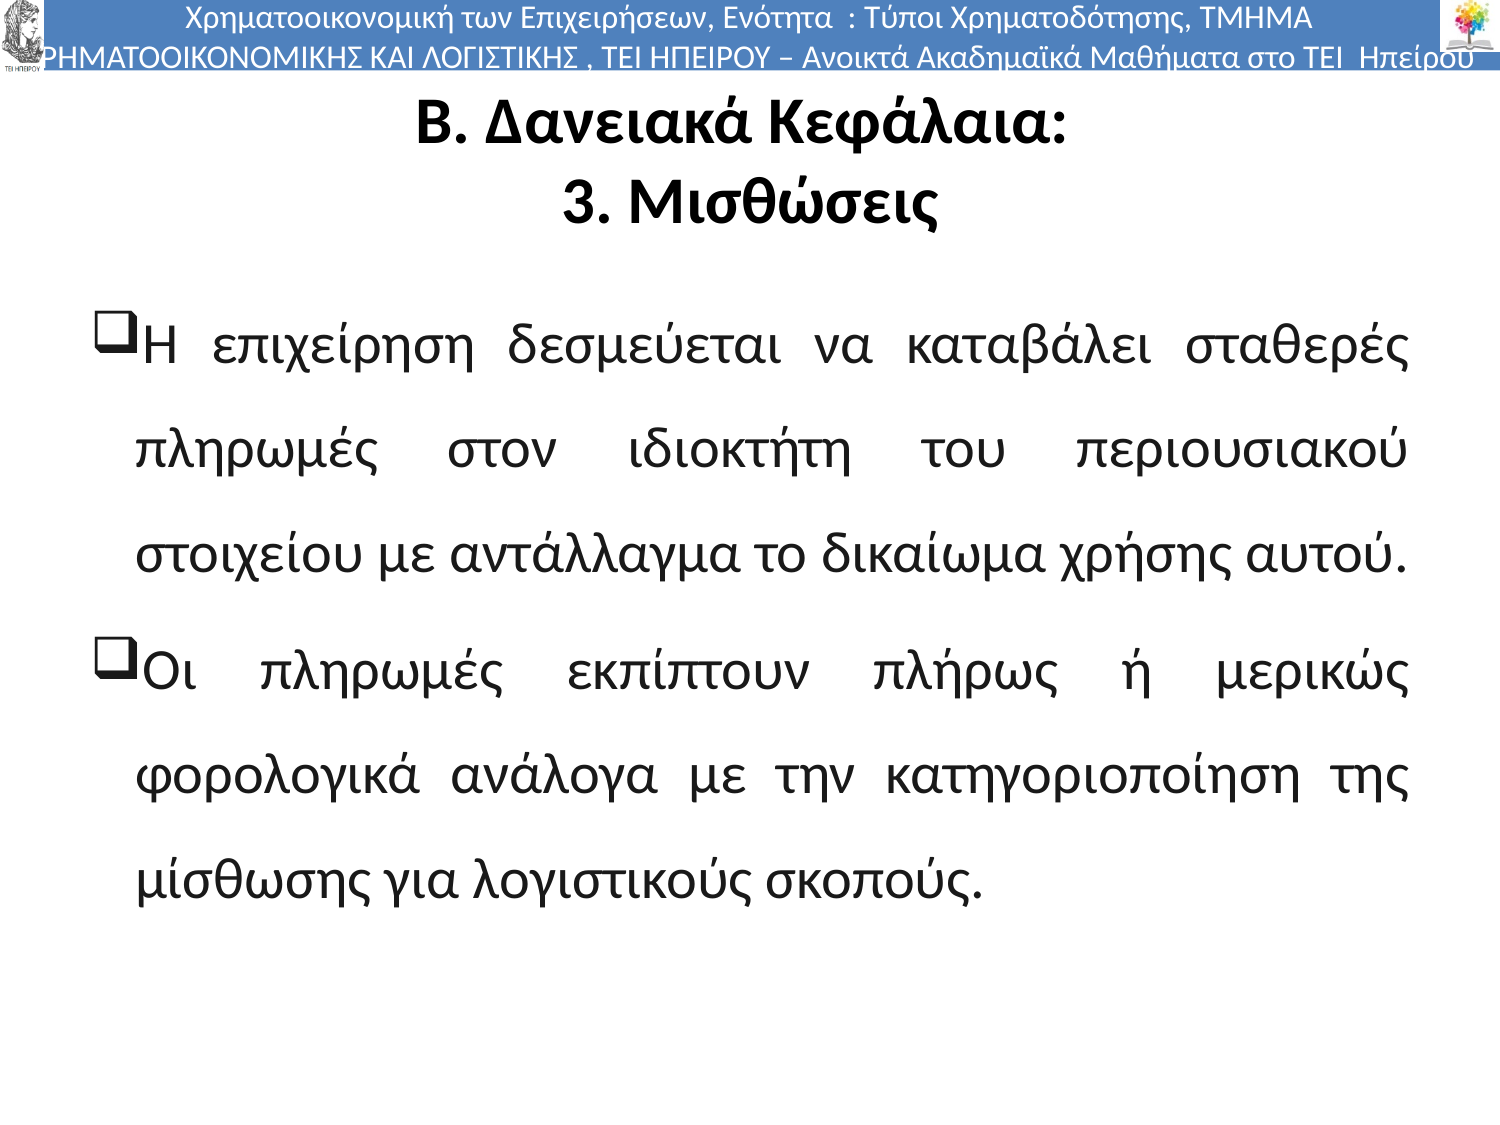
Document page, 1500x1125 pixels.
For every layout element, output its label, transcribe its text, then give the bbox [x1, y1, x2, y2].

list Η επιχείρηση δεσμεύεται να καταβάλει σταθερές πληρωμές στον ιδιοκτήτη του περιουσιακού στοιχείου με αντάλλαγμα το δικαίωμα χρήσης αυτού. Οι πληρωμές εκπίπτουν πλήρως ή μερικώς φορολογικά ανάλογα με την κατηγοριοποίηση της μίσθωσης για λογιστικούς σκοπούς. [75, 262, 1425, 1005]
title Β. Δανειακά Κεφάλαια: 3. Μισθώσεις [75, 82, 1425, 233]
text_box Χρηματοοικονομική των Επιχειρήσεων, Ενότητα : Τύποι Χρηματοδότησης, ΤΜΗΜΑ ΧΡΗΜΑΤΟΟΙΚΟΝΟΜΙΚΉΣ ΚΑΙ ΛΟΓΙΣΤΙΚΗΣ , ΤΕΙ ΗΠΕΙΡΟΥ – Ανοικτά Ακαδημαϊκά Μαθήματα στο ΤΕΙ Ηπείρου [45, 0, 1500, 72]
picture [0, 0, 45, 75]
picture [1439, 0, 1500, 53]
